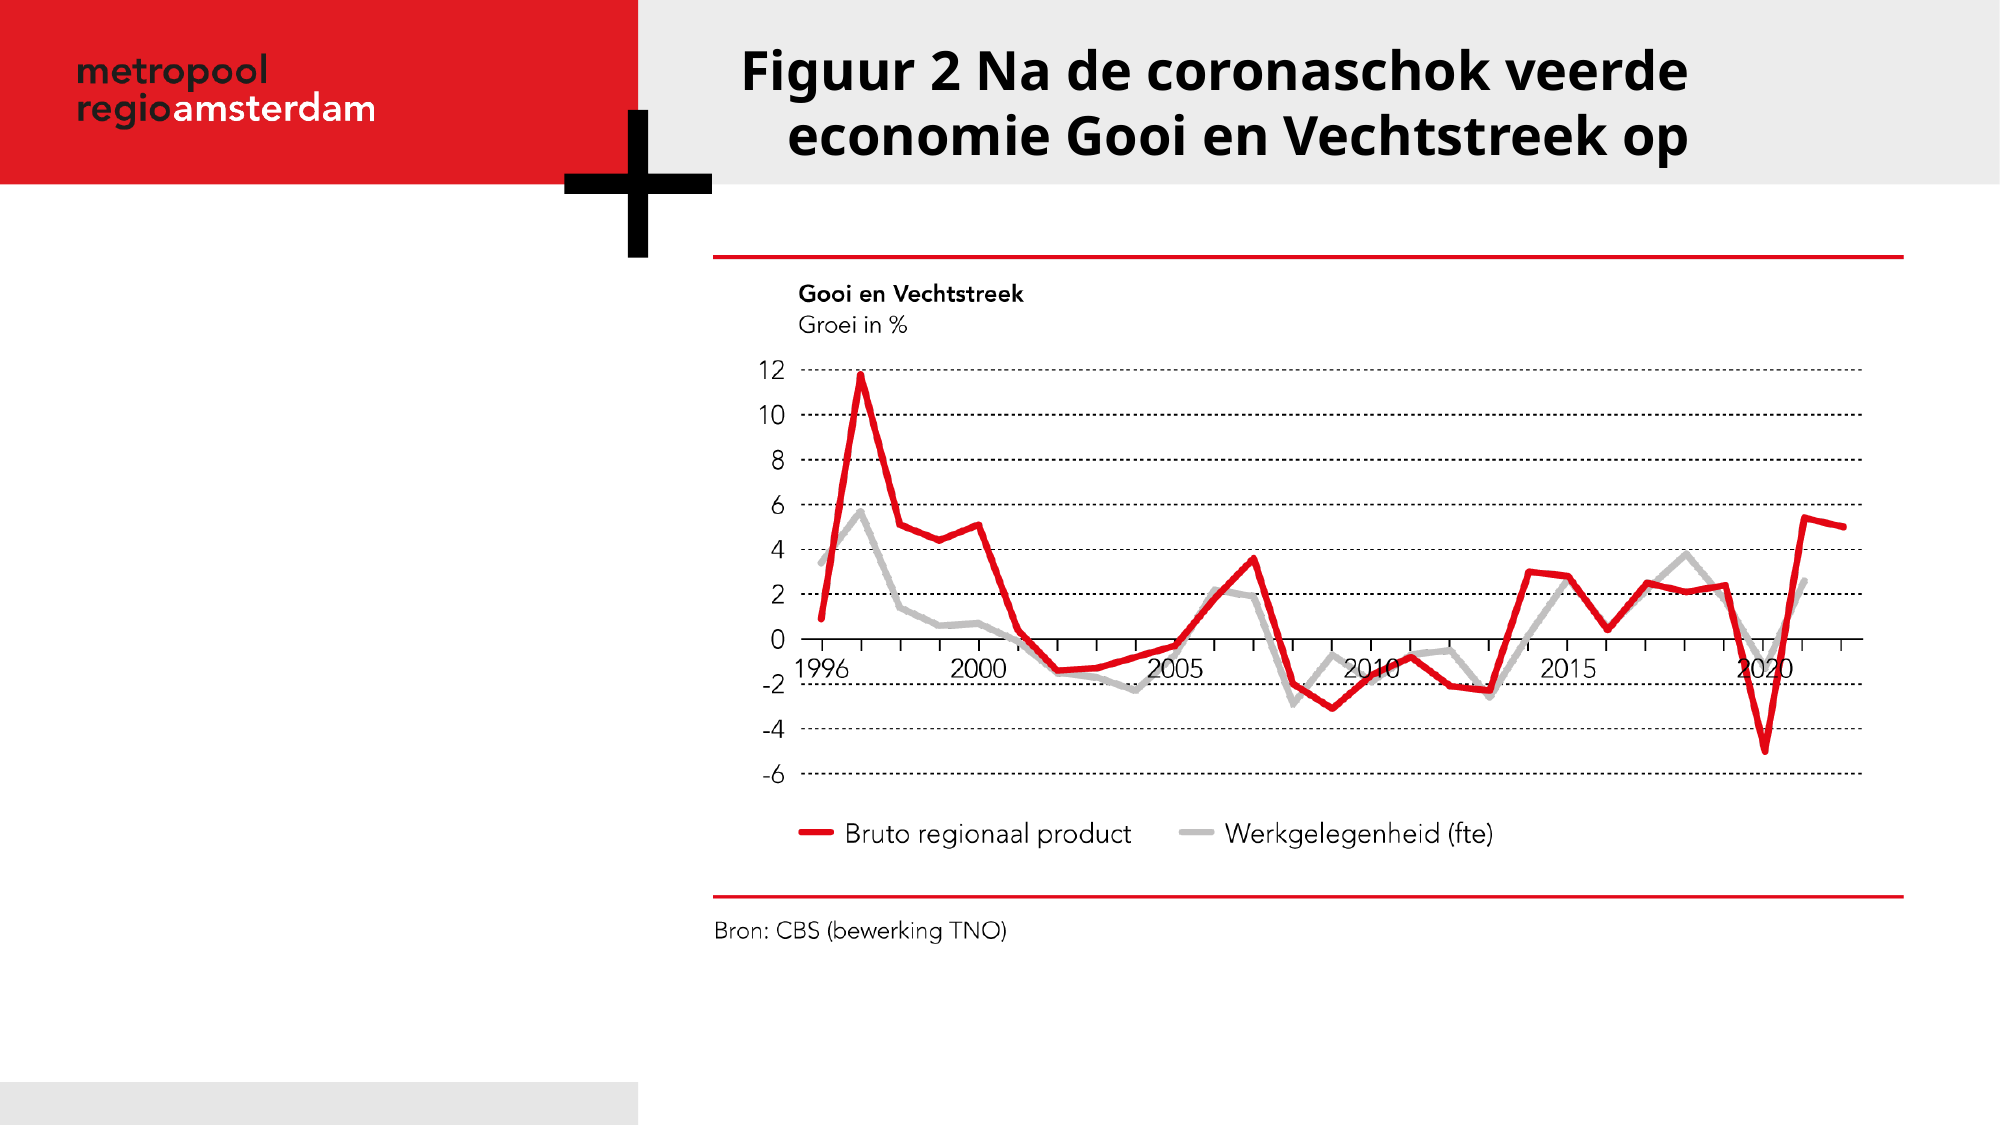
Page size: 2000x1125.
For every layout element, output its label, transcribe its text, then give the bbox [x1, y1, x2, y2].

text_box [0, 1082, 639, 1125]
picture [712, 255, 1910, 953]
picture [78, 53, 374, 130]
list Figuur 2 Na de coronaschok veerde economie Gooi en Vechtstreek op [740, 36, 1923, 161]
